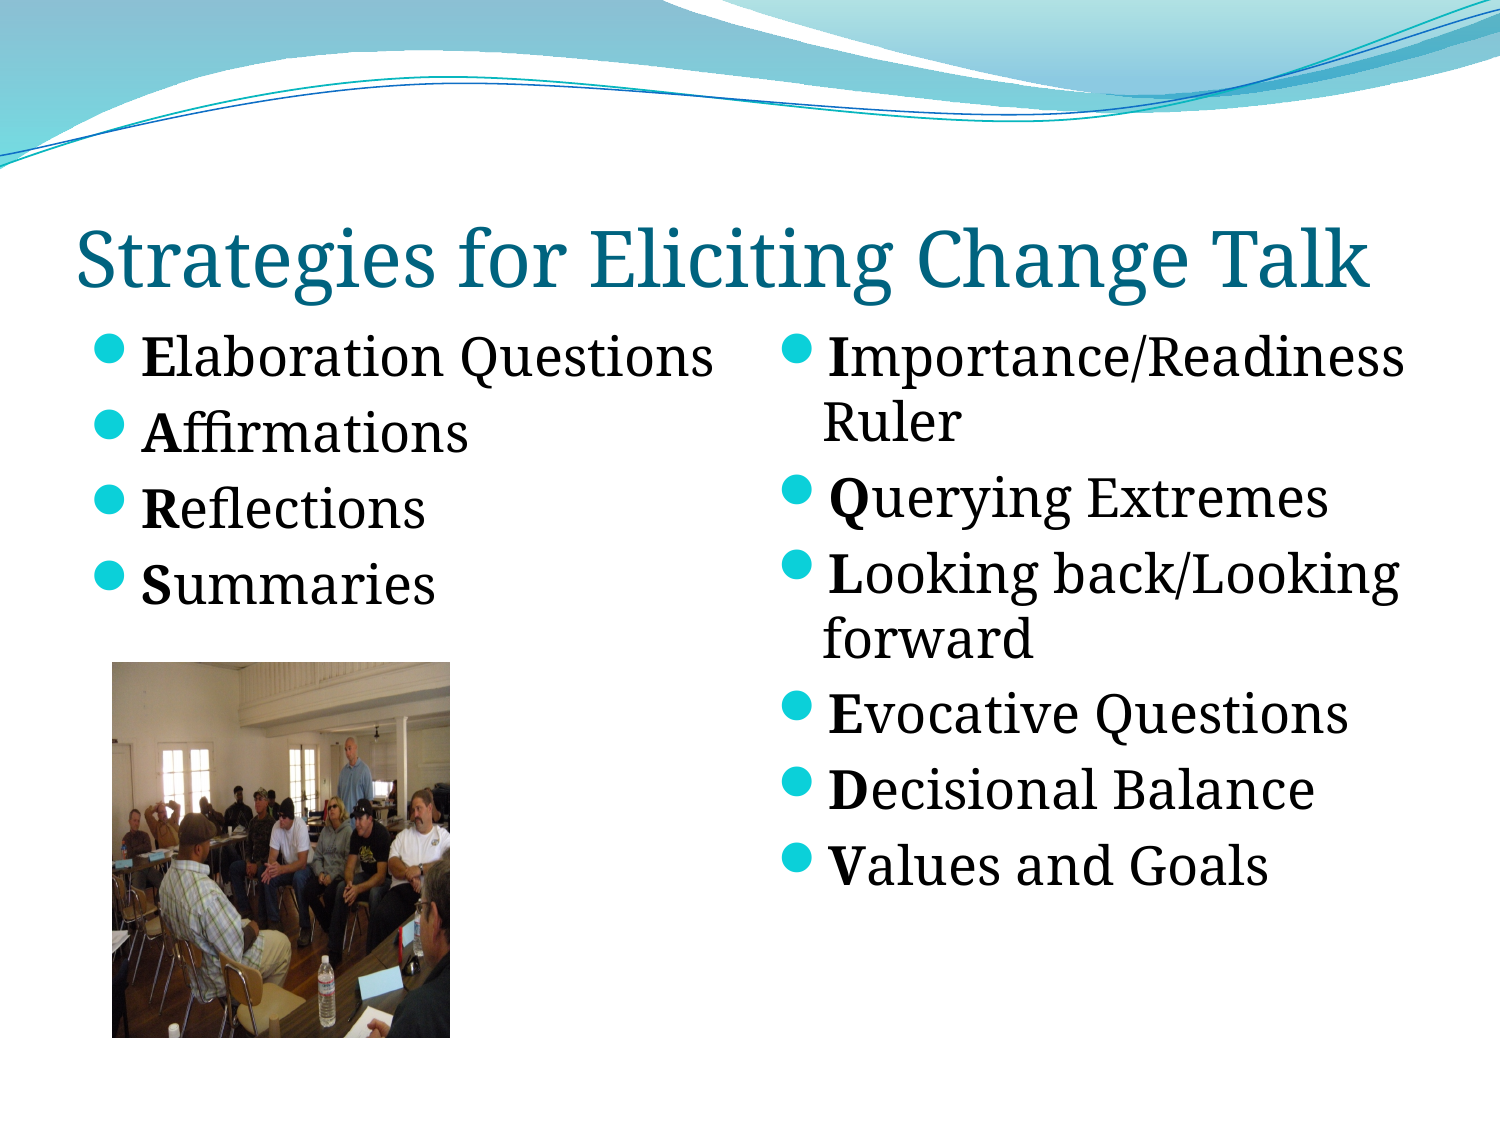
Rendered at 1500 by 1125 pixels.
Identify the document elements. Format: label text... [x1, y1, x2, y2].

title Strategies for Eliciting Change Talk [74, 115, 1426, 304]
text_box Thank you for your hard work! [451, 665, 456, 1043]
picture [112, 662, 451, 1038]
list Importance/Readiness Ruler Querying Extremes Looking back/Looking forward Evocative Questions Decisional Balance Values and Goals [762, 314, 1426, 1043]
text_box Thank you for your hard work! [106, 664, 112, 1043]
list Elaboration Questions Affirmations Reflections Summaries [74, 314, 738, 1043]
